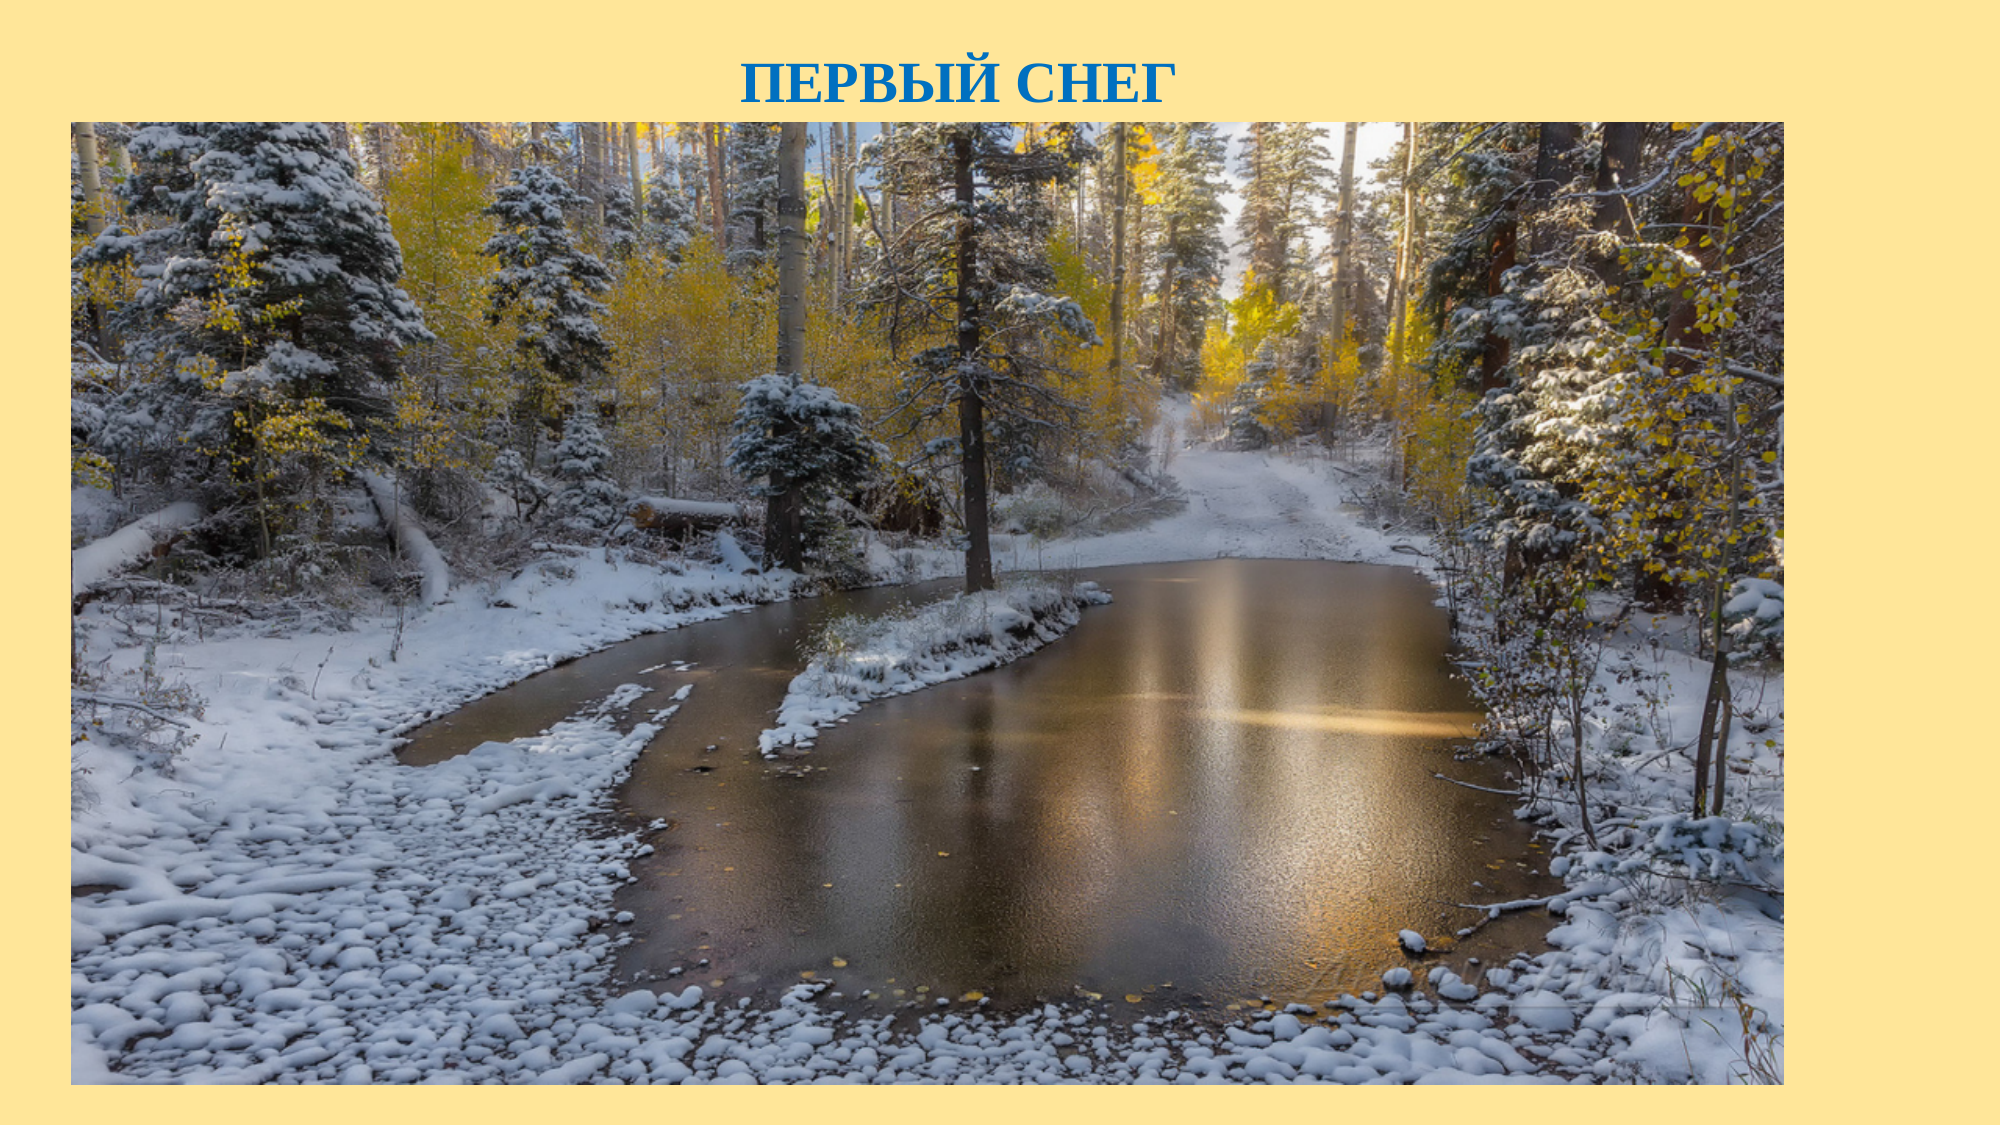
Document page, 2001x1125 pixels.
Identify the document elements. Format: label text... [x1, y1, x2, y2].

text_box ПЕРВЫЙ СНЕГ [365, 36, 1553, 122]
picture [71, 122, 1784, 1085]
